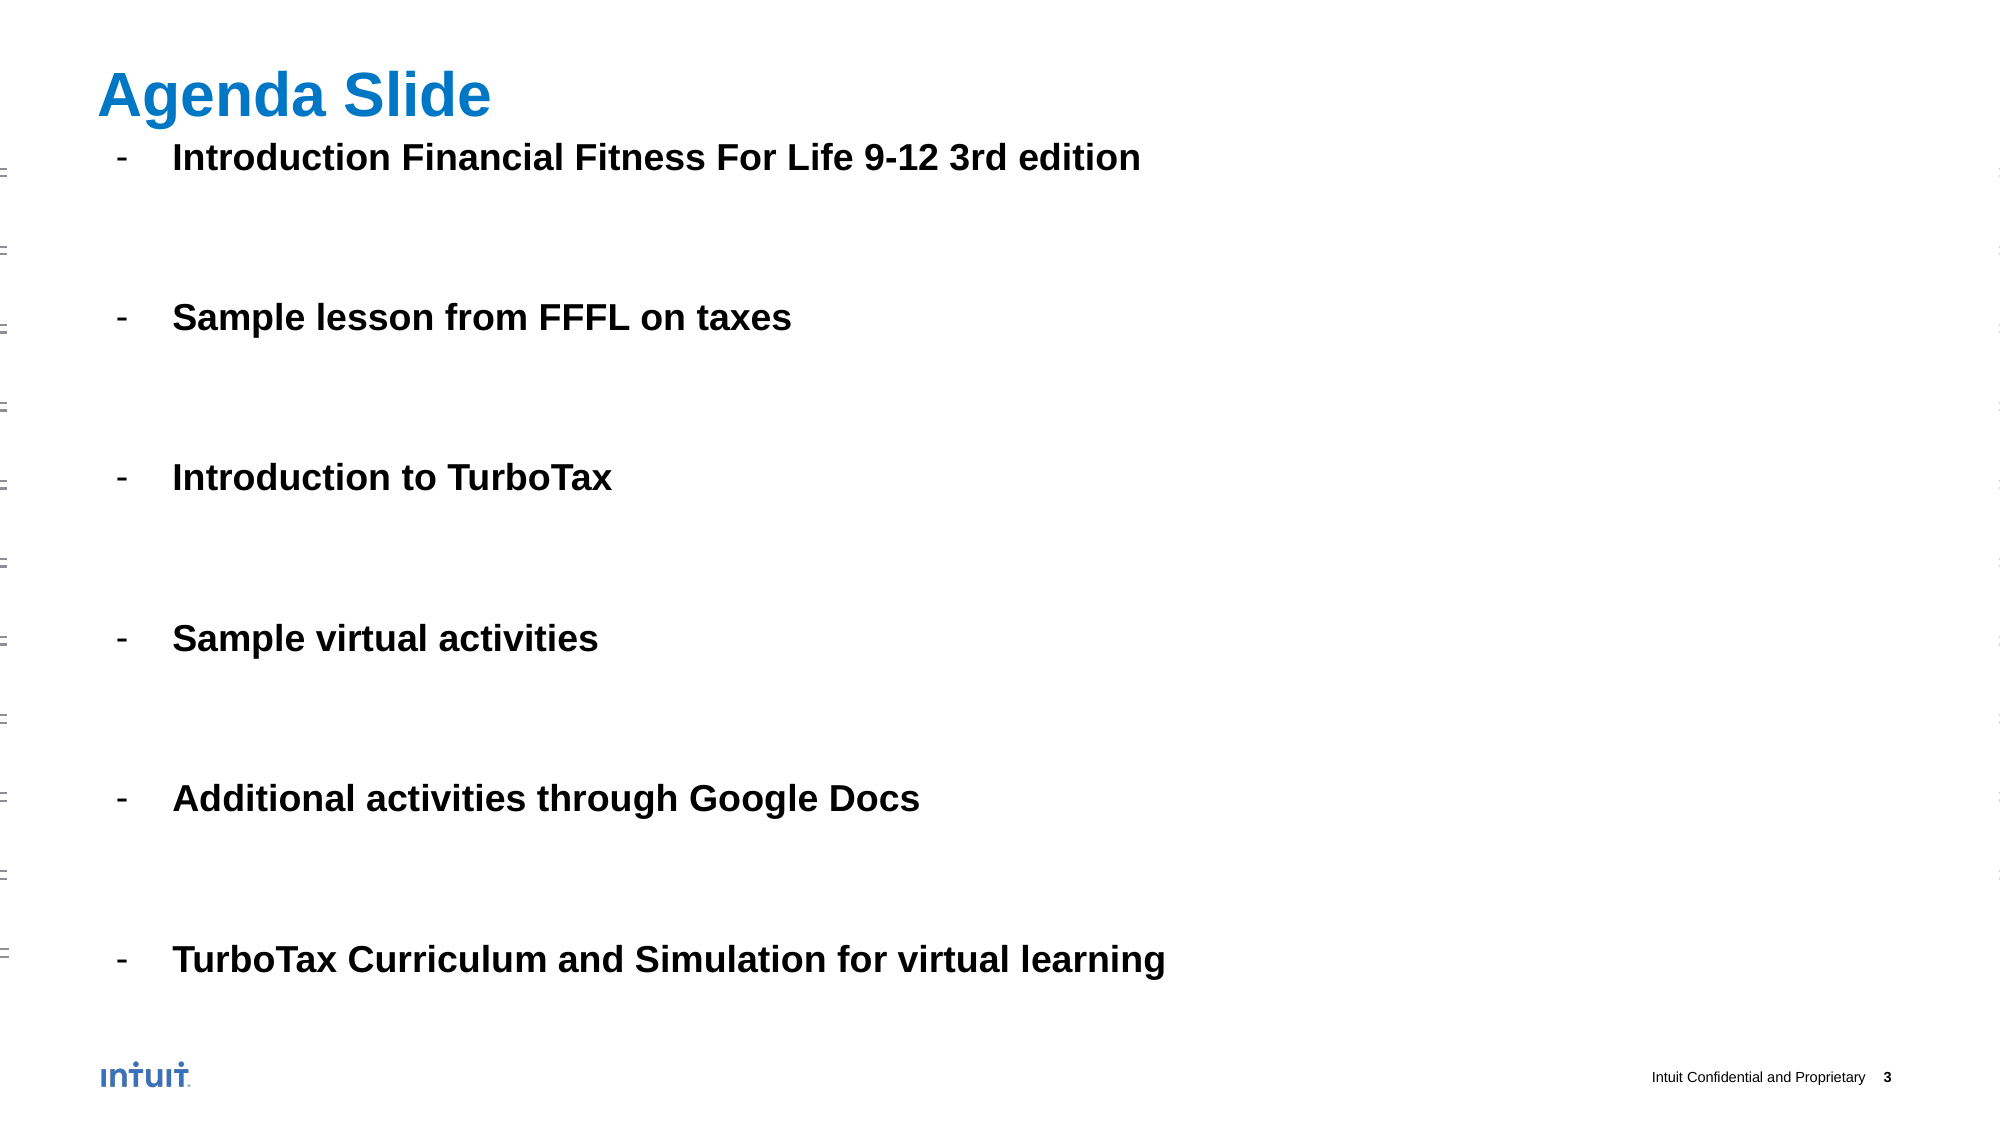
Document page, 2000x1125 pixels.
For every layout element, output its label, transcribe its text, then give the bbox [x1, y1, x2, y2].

title Agenda Slide [82, 51, 1904, 142]
list Introduction Financial Fitness For Life 9-12 3rd edition Sample lesson from FFFL on taxes Introduction to TurboTax Sample virtual activities Additional activities through Google Docs TurboTax Curriculum and Simulation for virtual learning [82, 142, 1449, 830]
picture [84, 1044, 207, 1104]
